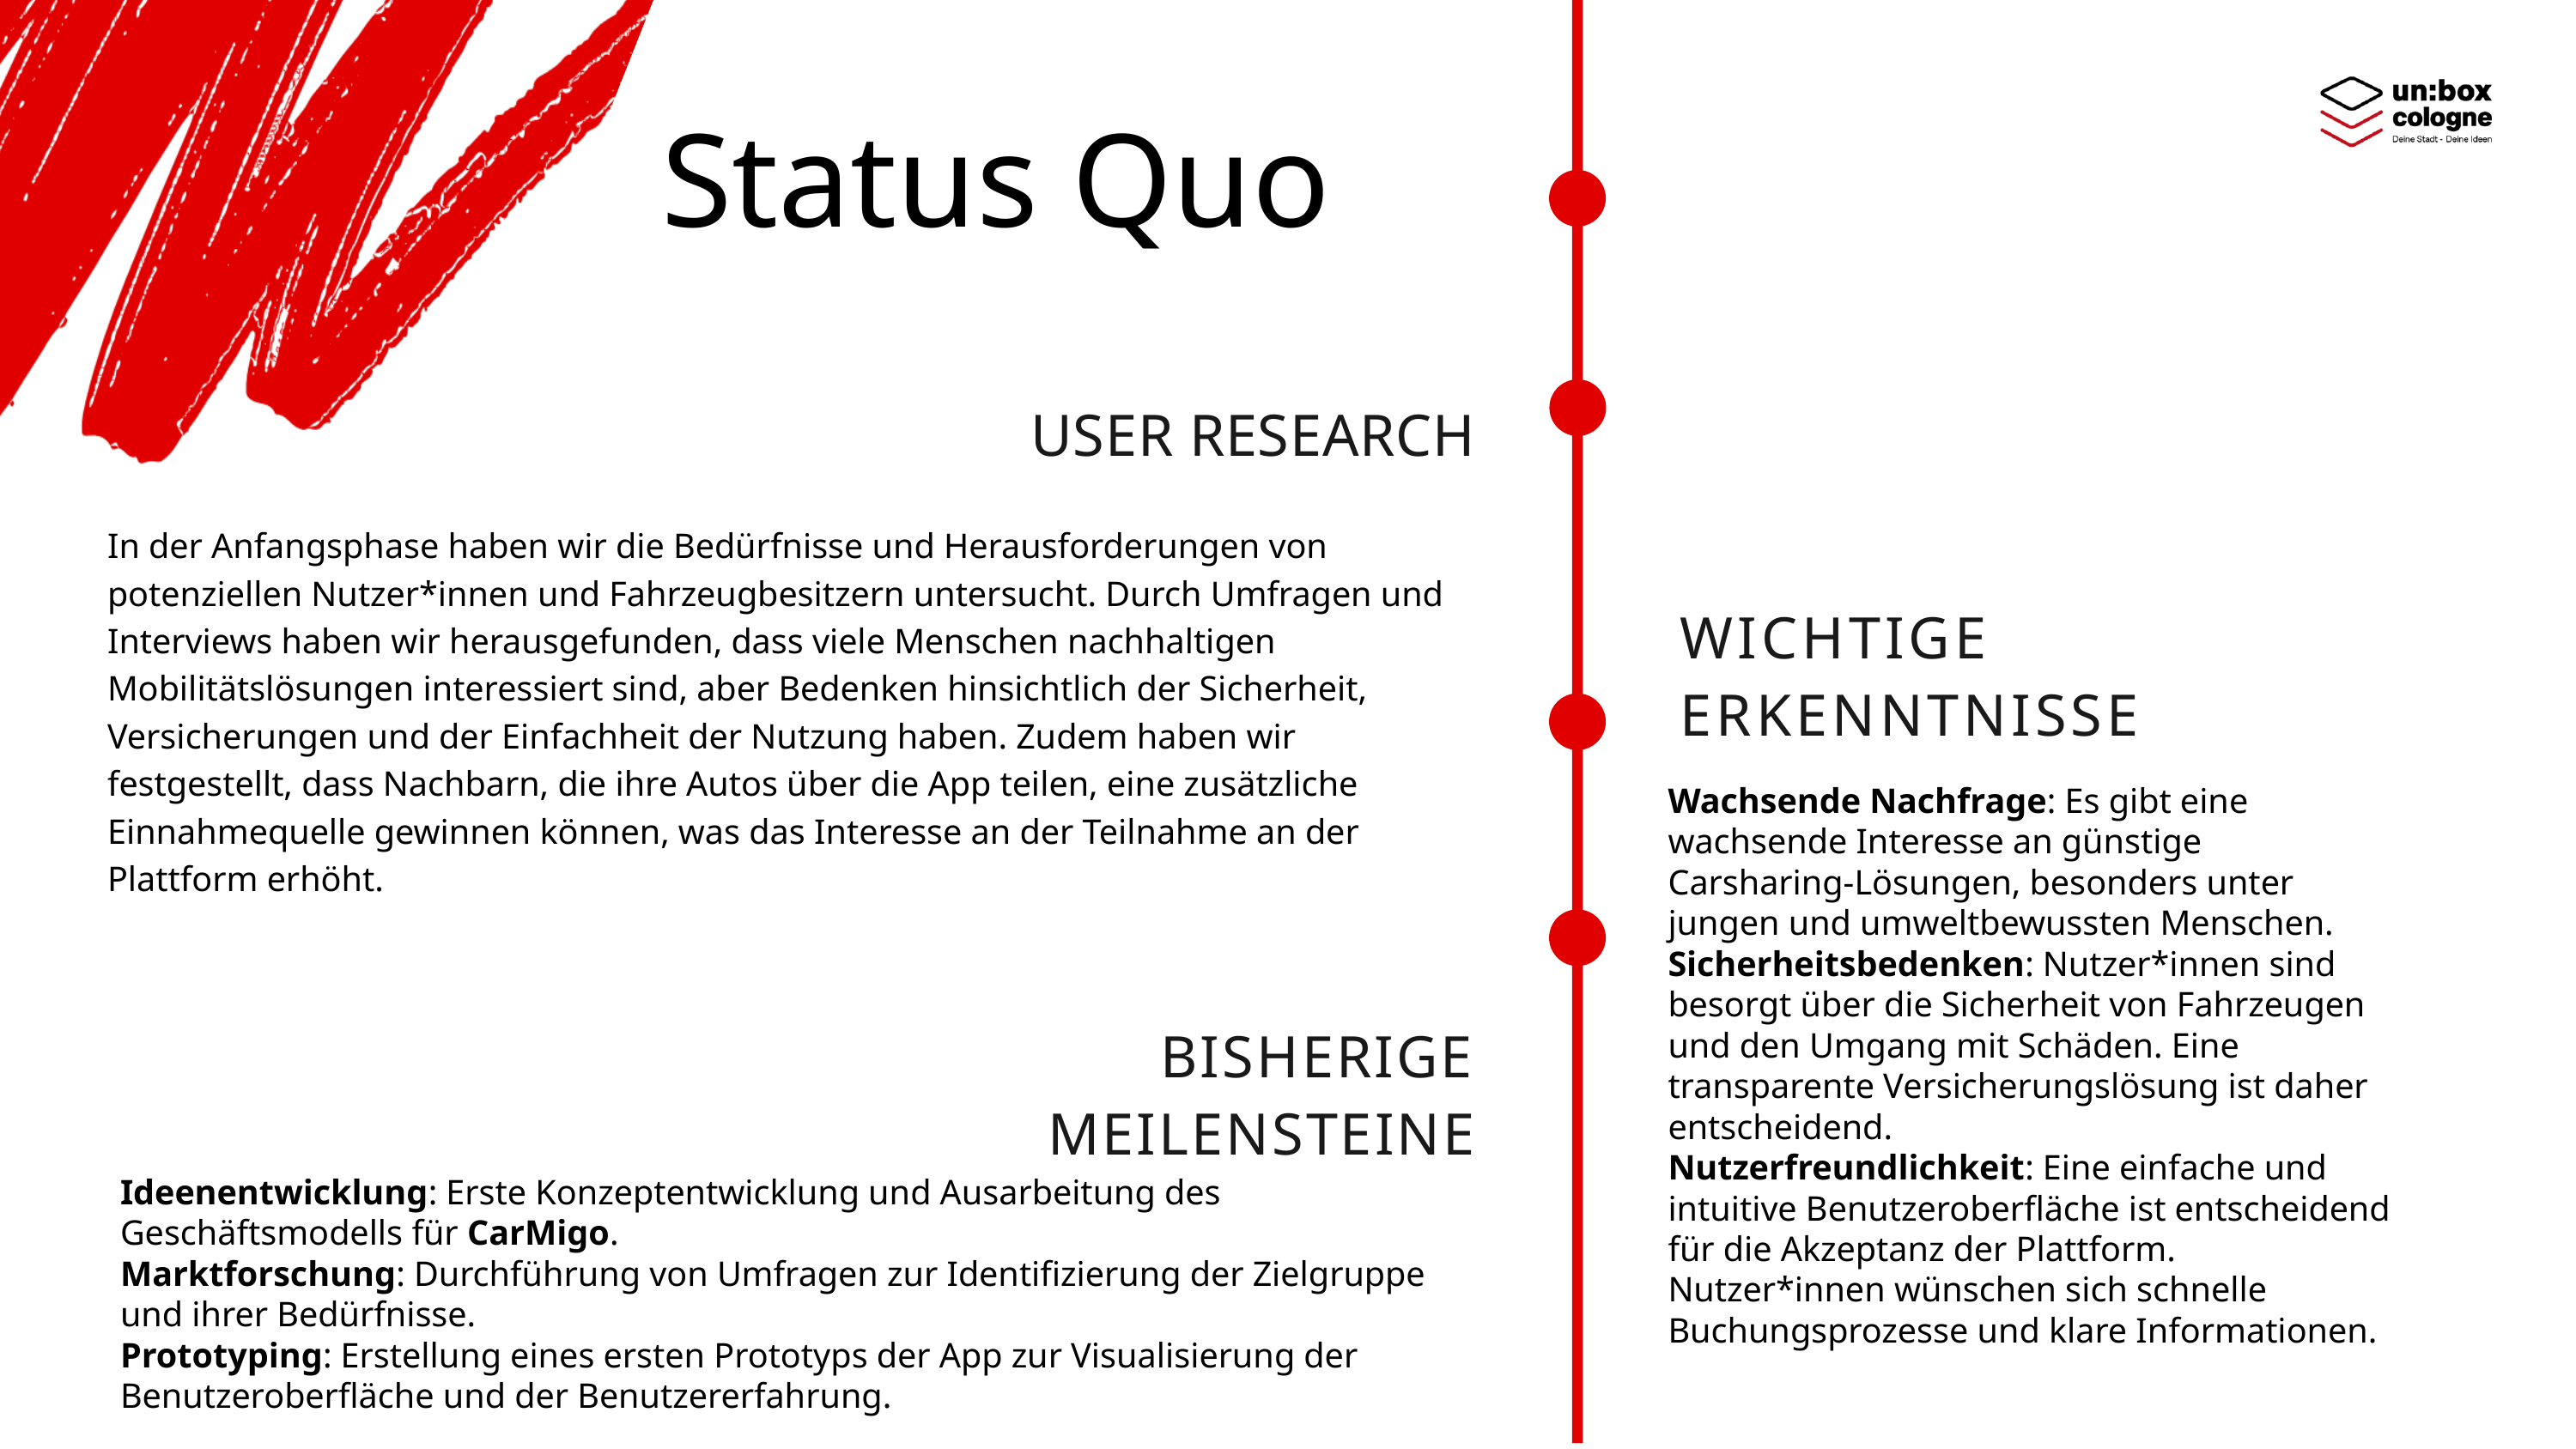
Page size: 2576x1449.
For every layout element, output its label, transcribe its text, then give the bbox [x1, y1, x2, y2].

text_box Status Quo [554, 72, 1550, 253]
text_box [1548, 909, 1607, 967]
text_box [1548, 693, 1607, 750]
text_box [724, 959, 1476, 1254]
text_box [2308, 46, 2504, 177]
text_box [1549, 379, 1607, 437]
text_box Wachsende Nachfrage: Es gibt eine wachsende Interesse an günstige Carsharing-Lösungen, besonders unter jungen und umweltbewussten Menschen. Sicherheitsbedenken: Nutzer*innen sind besorgt über die Sicherheit von Fahrzeugen und den Umgang mit Schäden. Eine transparente Versicherungslösung ist daher entscheidend. Nutzerfreundlichkeit: Eine einfache und intuitive Benutzeroberfläche ist entscheidend für die Akzeptanz der Plattform. Nutzer*innen wünschen sich schnelle Buchungsprozesse und klare Informationen. [1655, 773, 2406, 1356]
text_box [1548, 169, 1607, 227]
text_box 2 [2328, 1310, 2512, 1412]
text_box [0, 0, 653, 580]
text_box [106, 337, 1478, 856]
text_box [1680, 540, 2432, 836]
text_box Ideenentwicklung: Erste Konzeptentwicklung und Ausarbeitung des Geschäftsmodells für CarMigo. Marktforschung: Durchführung von Umfragen zur Identifizierung der Zielgruppe und ihrer Bedürfnisse. Prototyping: Erstellung eines ersten Prototyps der App zur Visualisierung der Benutzeroberfläche und der Benutzererfahrung. [107, 1164, 1500, 1422]
